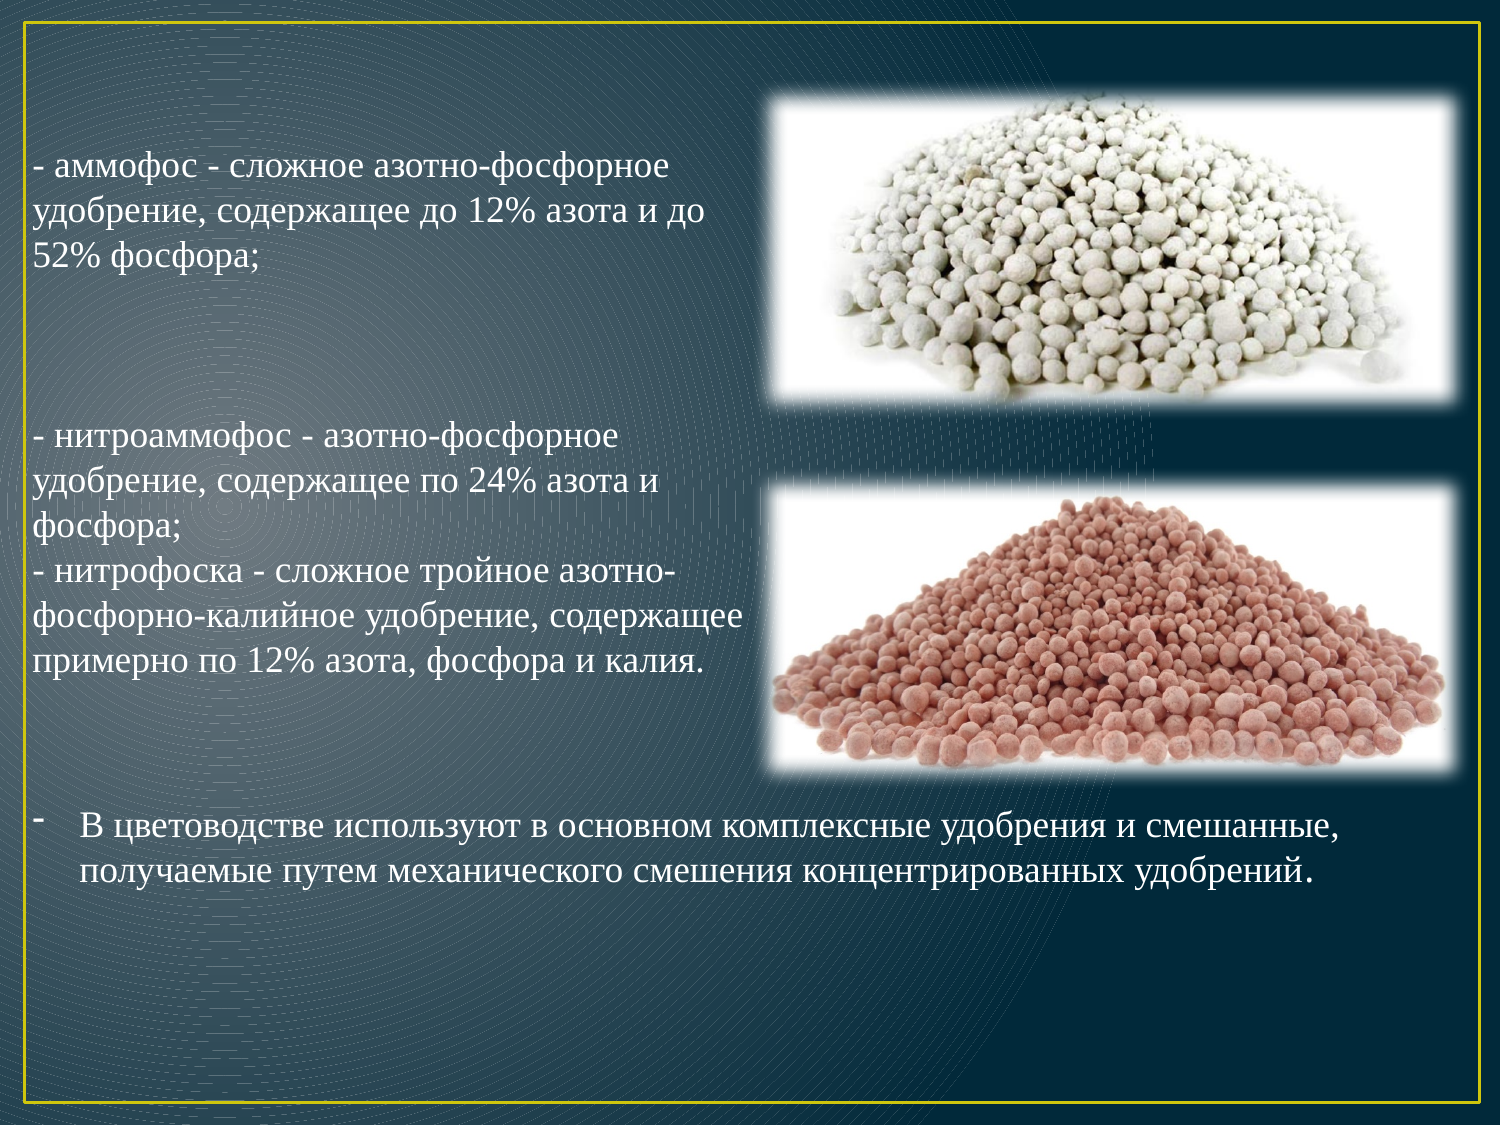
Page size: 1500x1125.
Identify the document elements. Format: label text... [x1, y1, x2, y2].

text_box - аммофос - сложное азотно-фосфорное удобрение, содержащее до 12% азота и до 52% фосфора; - нитроаммофос - азотно-фосфорное удобрение, содержащее по 24% азота и фосфора; - нитрофоска - сложное тройное азотно-фосфорно-калийное удобрение, содержащее примерно по 12% азота, фосфора и калия. [17, 42, 768, 733]
picture [749, 461, 1469, 790]
picture [1118, 427, 1125, 437]
text_box В цветоводстве используют в основном комплексные удобрения и смешанные, получаемые путем механического смешения концентрированных удобрений. [17, 792, 1412, 898]
picture [750, 72, 1470, 421]
